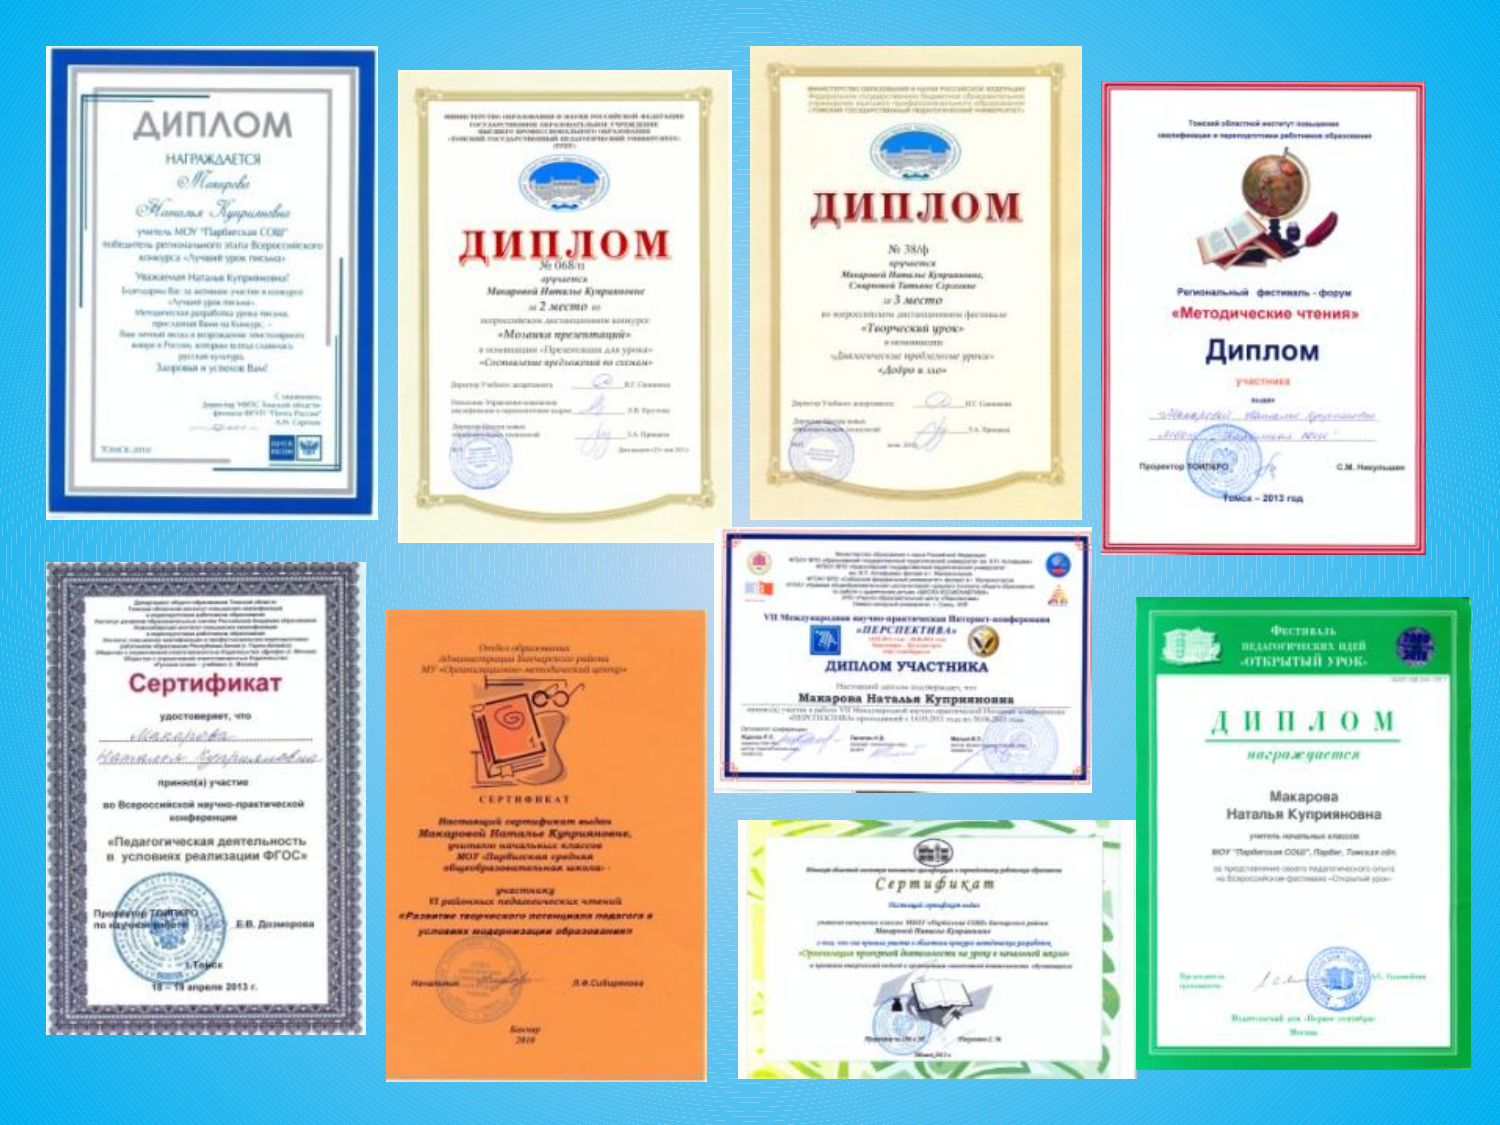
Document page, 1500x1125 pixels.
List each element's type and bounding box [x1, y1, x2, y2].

picture [398, 70, 1093, 793]
picture [749, 46, 1082, 520]
list [737, 820, 1137, 1079]
picture [45, 562, 366, 1036]
picture [1101, 81, 1426, 555]
picture [386, 609, 707, 1082]
picture [45, 46, 379, 520]
picture [1136, 597, 1472, 1072]
